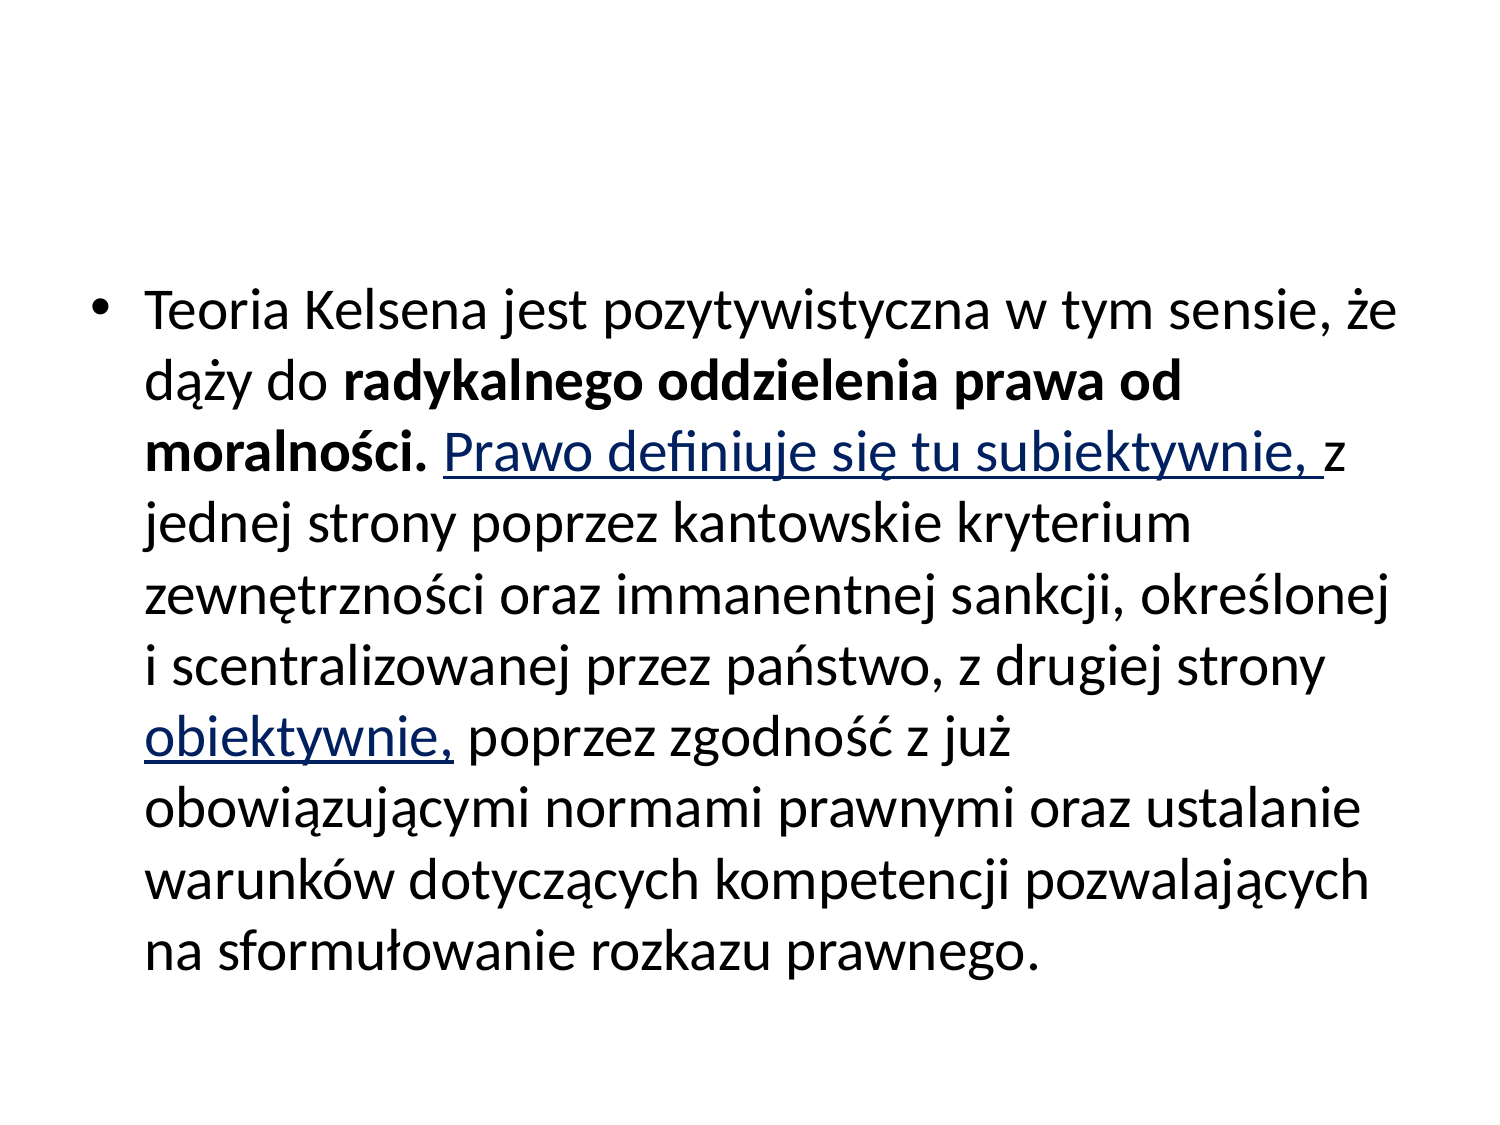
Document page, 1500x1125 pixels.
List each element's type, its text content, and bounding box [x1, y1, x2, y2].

list Teoria Kelsena jest pozytywistyczna w tym sensie, że dąży do radykalnego oddzielenia prawa od moralności. Prawo definiuje się tu subiektywnie, z jednej strony poprzez kantowskie kryterium zewnętrzności oraz immanentnej sankcji, określonej i scentralizowanej przez państwo, z drugiej strony obiektywnie, poprzez zgodność z już obowiązującymi normami prawnymi oraz ustalanie warunków dotyczących kompetencji pozwalających na sformułowanie rozkazu prawnego. [75, 262, 1425, 1005]
